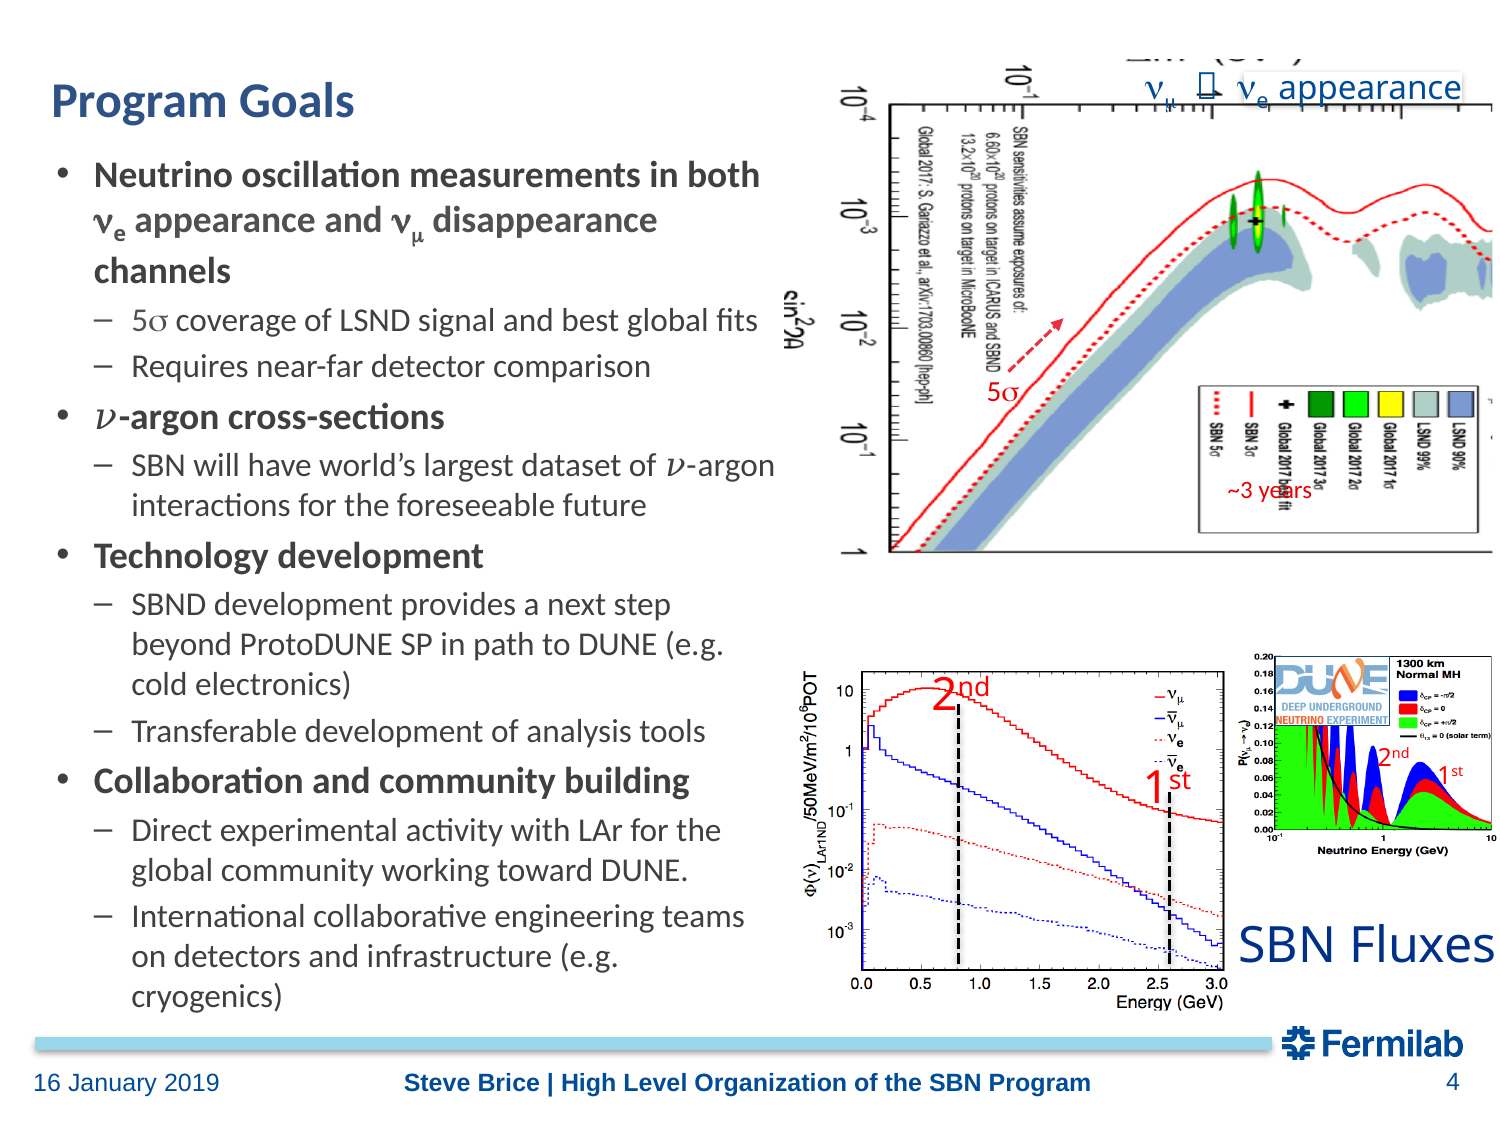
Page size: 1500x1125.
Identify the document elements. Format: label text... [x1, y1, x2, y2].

footer Steve Brice | High Level Organization of the SBN Program [403, 1066, 1308, 1106]
slide_number 4 [1392, 1065, 1461, 1105]
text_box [1231, 646, 1500, 860]
list Neutrino oscillation measurements in both ne appearance and nm disappearance channels 5s coverage of LSND signal and best global fits Requires near-far detector comparison 𝜈-argon cross-sections SBN will have world’s largest dataset of 𝜈-argon interactions for the foreseeable future Technology development SBND development provides a next step beyond ProtoDUNE SP in path to DUNE (e.g. cold electronics) Transferable development of analysis tools Collaboration and community building Direct experimental activity with LAr for the global community working toward DUNE. International collaborative engineering teams on detectors and infrastructure (e.g. cryogenics) [37, 149, 777, 1029]
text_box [1008, 317, 1064, 372]
picture [845, 0, 1432, 646]
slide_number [33, 1066, 266, 1106]
text_box nm  ne appearance [1437, 54, 1478, 121]
text_box SBN Fluxes [1246, 905, 1500, 980]
title Program Goals [36, 59, 784, 132]
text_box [775, 641, 1242, 1023]
picture [1282, 1026, 1463, 1060]
